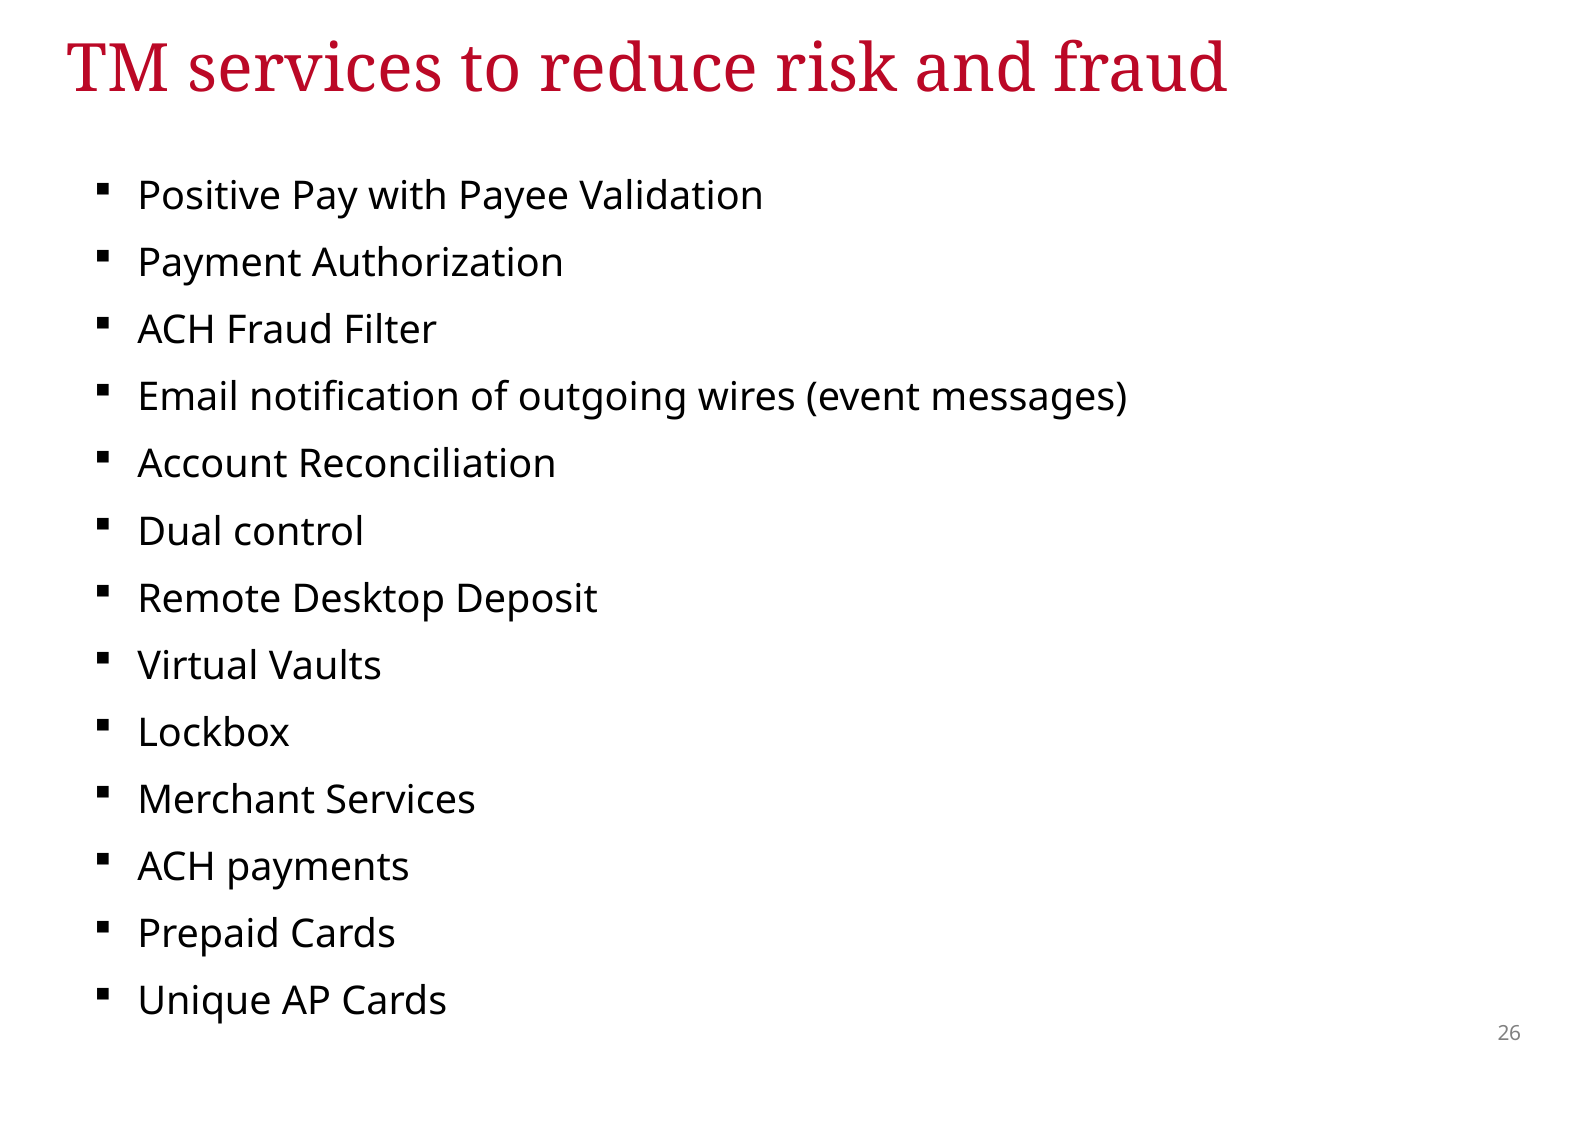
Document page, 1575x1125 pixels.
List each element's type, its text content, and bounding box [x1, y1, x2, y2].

text_box 25 [1456, 1012, 1562, 1067]
list Positive Pay with Payee Validation Payment Authorization ACH Fraud Filter Email notification of outgoing wires (event messages) Account Reconciliation Dual control Remote Desktop Deposit Virtual Vaults Lockbox Merchant Services ACH payments Prepaid Cards Unique AP Cards [78, 162, 1526, 1040]
title TM services to reduce risk and fraud [51, 12, 1470, 138]
